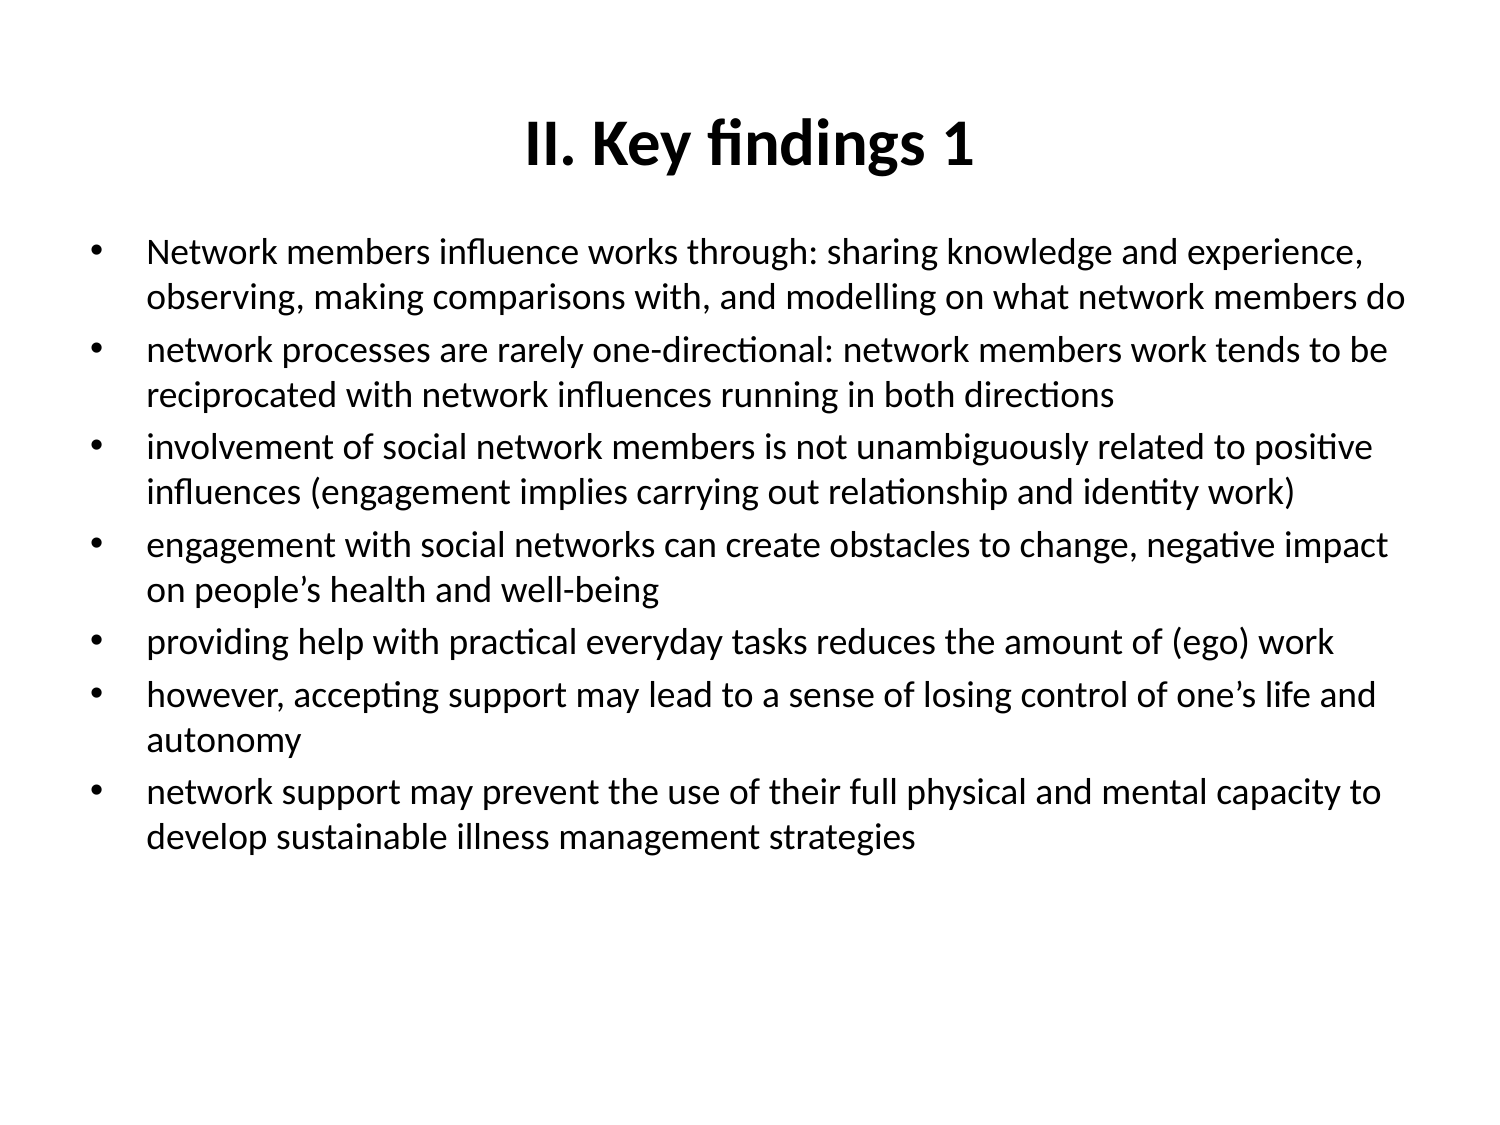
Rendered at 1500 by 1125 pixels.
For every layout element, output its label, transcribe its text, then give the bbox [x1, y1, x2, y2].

title II. Key findings 1 [75, 45, 1425, 219]
list Network members influence works through: sharing knowledge and experience, observing, making comparisons with, and modelling on what network members do network processes are rarely one-directional: network members work tends to be reciprocated with network influences running in both directions involvement of social network members is not unambiguously related to positive influences (engagement implies carrying out relationship and identity work) engagement with social networks can create obstacles to change, negative impact on people’s health and well-being providing help with practical everyday tasks reduces the amount of (ego) work however, accepting support may lead to a sense of losing control of one’s life and autonomy network support may prevent the use of their full physical and mental capacity to develop sustainable illness management strategies [75, 219, 1425, 1071]
